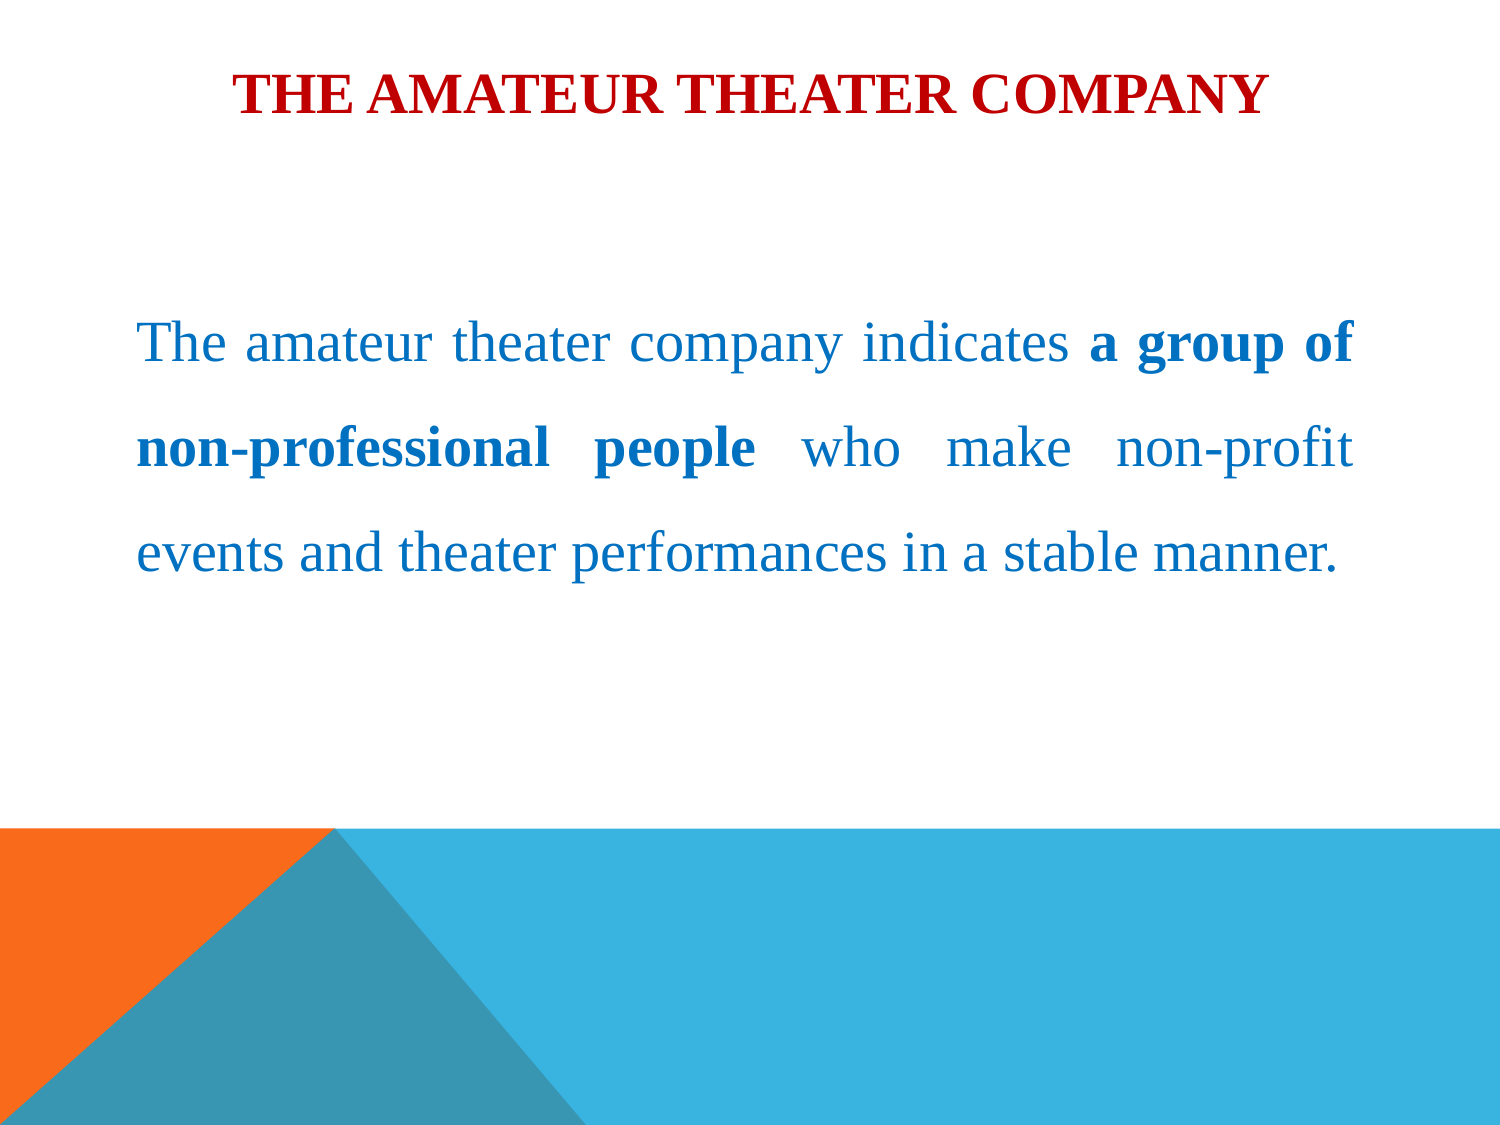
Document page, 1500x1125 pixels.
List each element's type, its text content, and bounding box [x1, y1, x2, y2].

title The amateur theater company [135, 30, 1369, 150]
list The amateur theater company indicates a group of non-professional people who make non-profit events and theater performances in a stable manner. [64, 184, 1369, 768]
